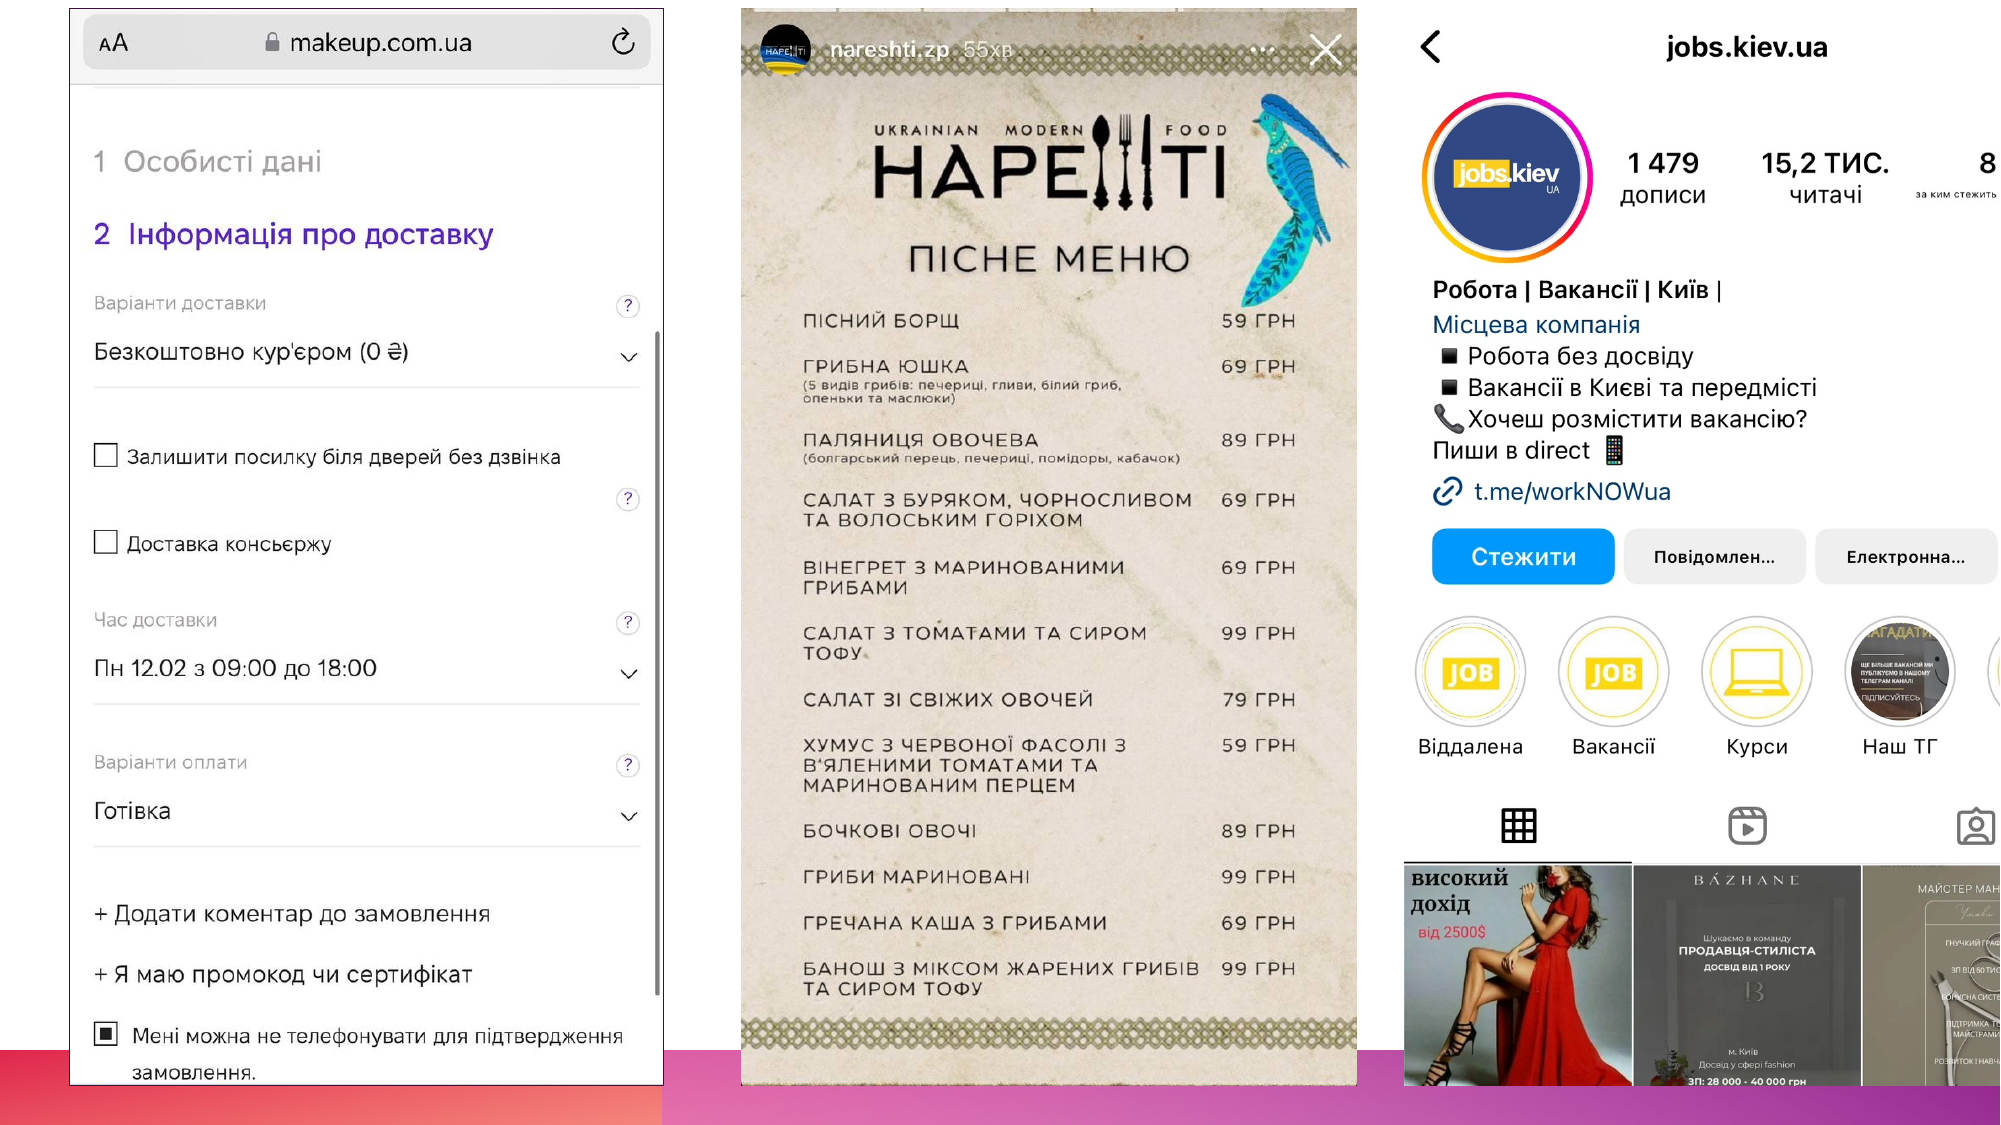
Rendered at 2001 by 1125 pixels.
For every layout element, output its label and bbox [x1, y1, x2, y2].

picture [741, 8, 1357, 1086]
picture [1404, 8, 2000, 1086]
picture [69, 8, 664, 1086]
